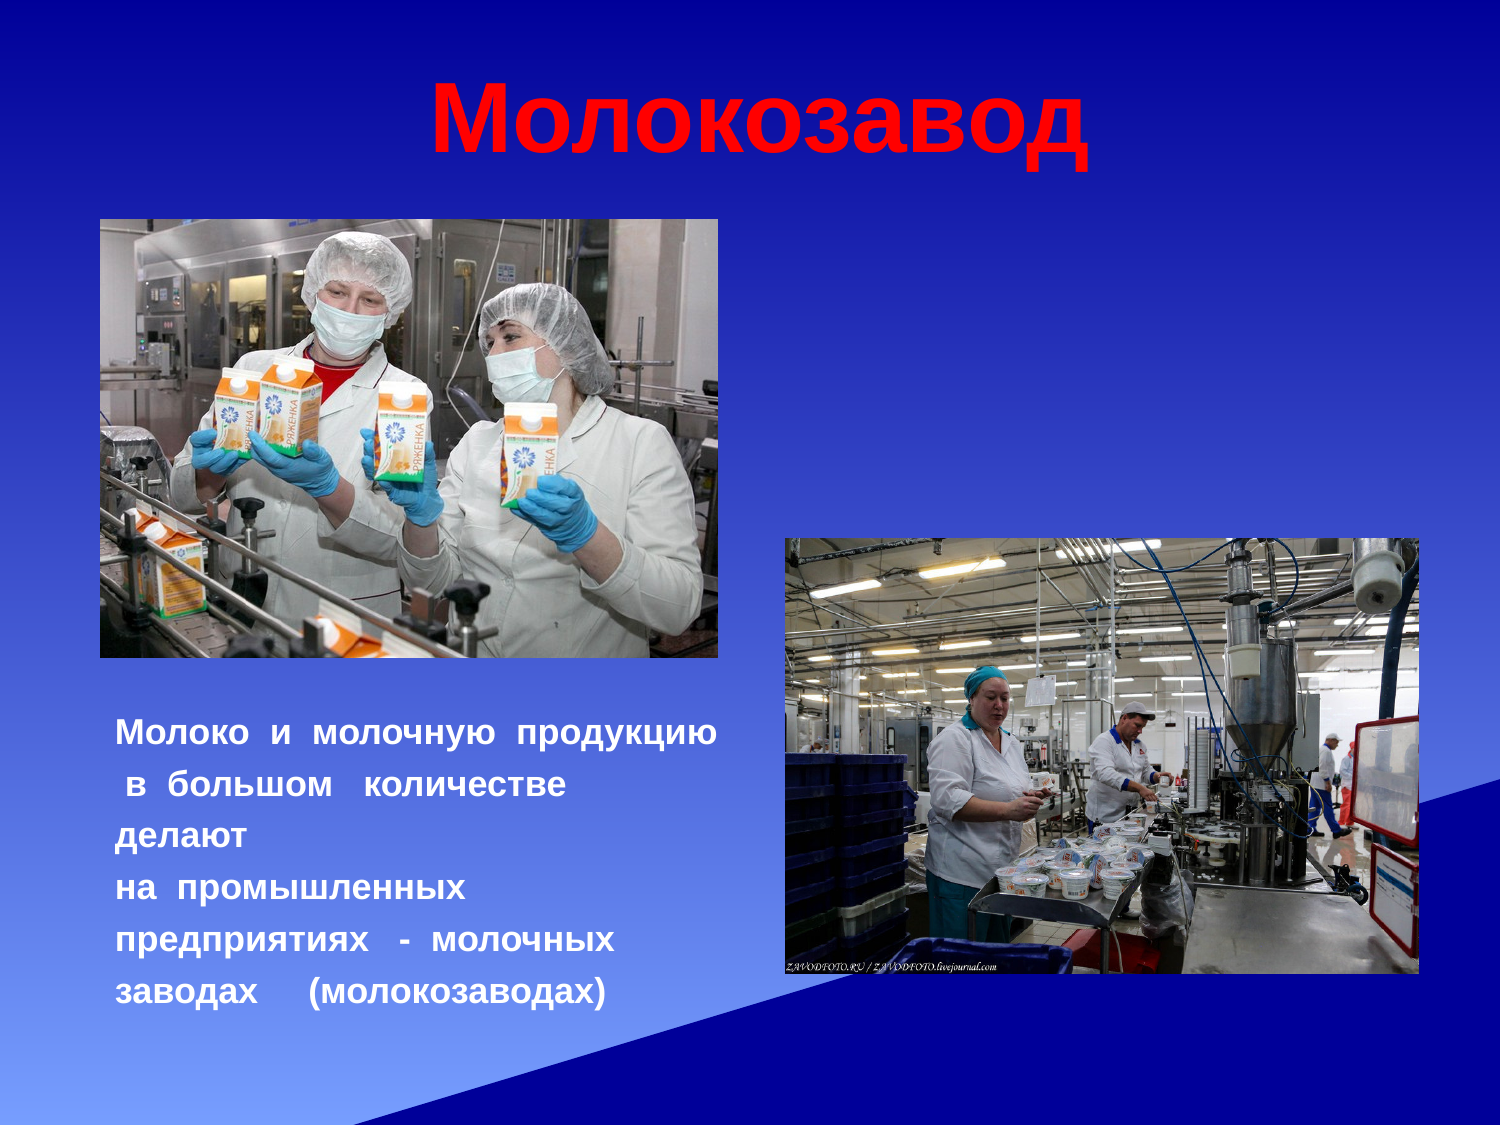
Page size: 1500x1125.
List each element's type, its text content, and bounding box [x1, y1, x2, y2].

title Молокозавод [135, 18, 1385, 207]
picture [785, 538, 1419, 974]
picture [100, 219, 718, 658]
list Молоко и молочную продукцию в большом количестве делают на промышленных предприятиях - молочных заводах (молокозаводах) [100, 692, 738, 1020]
